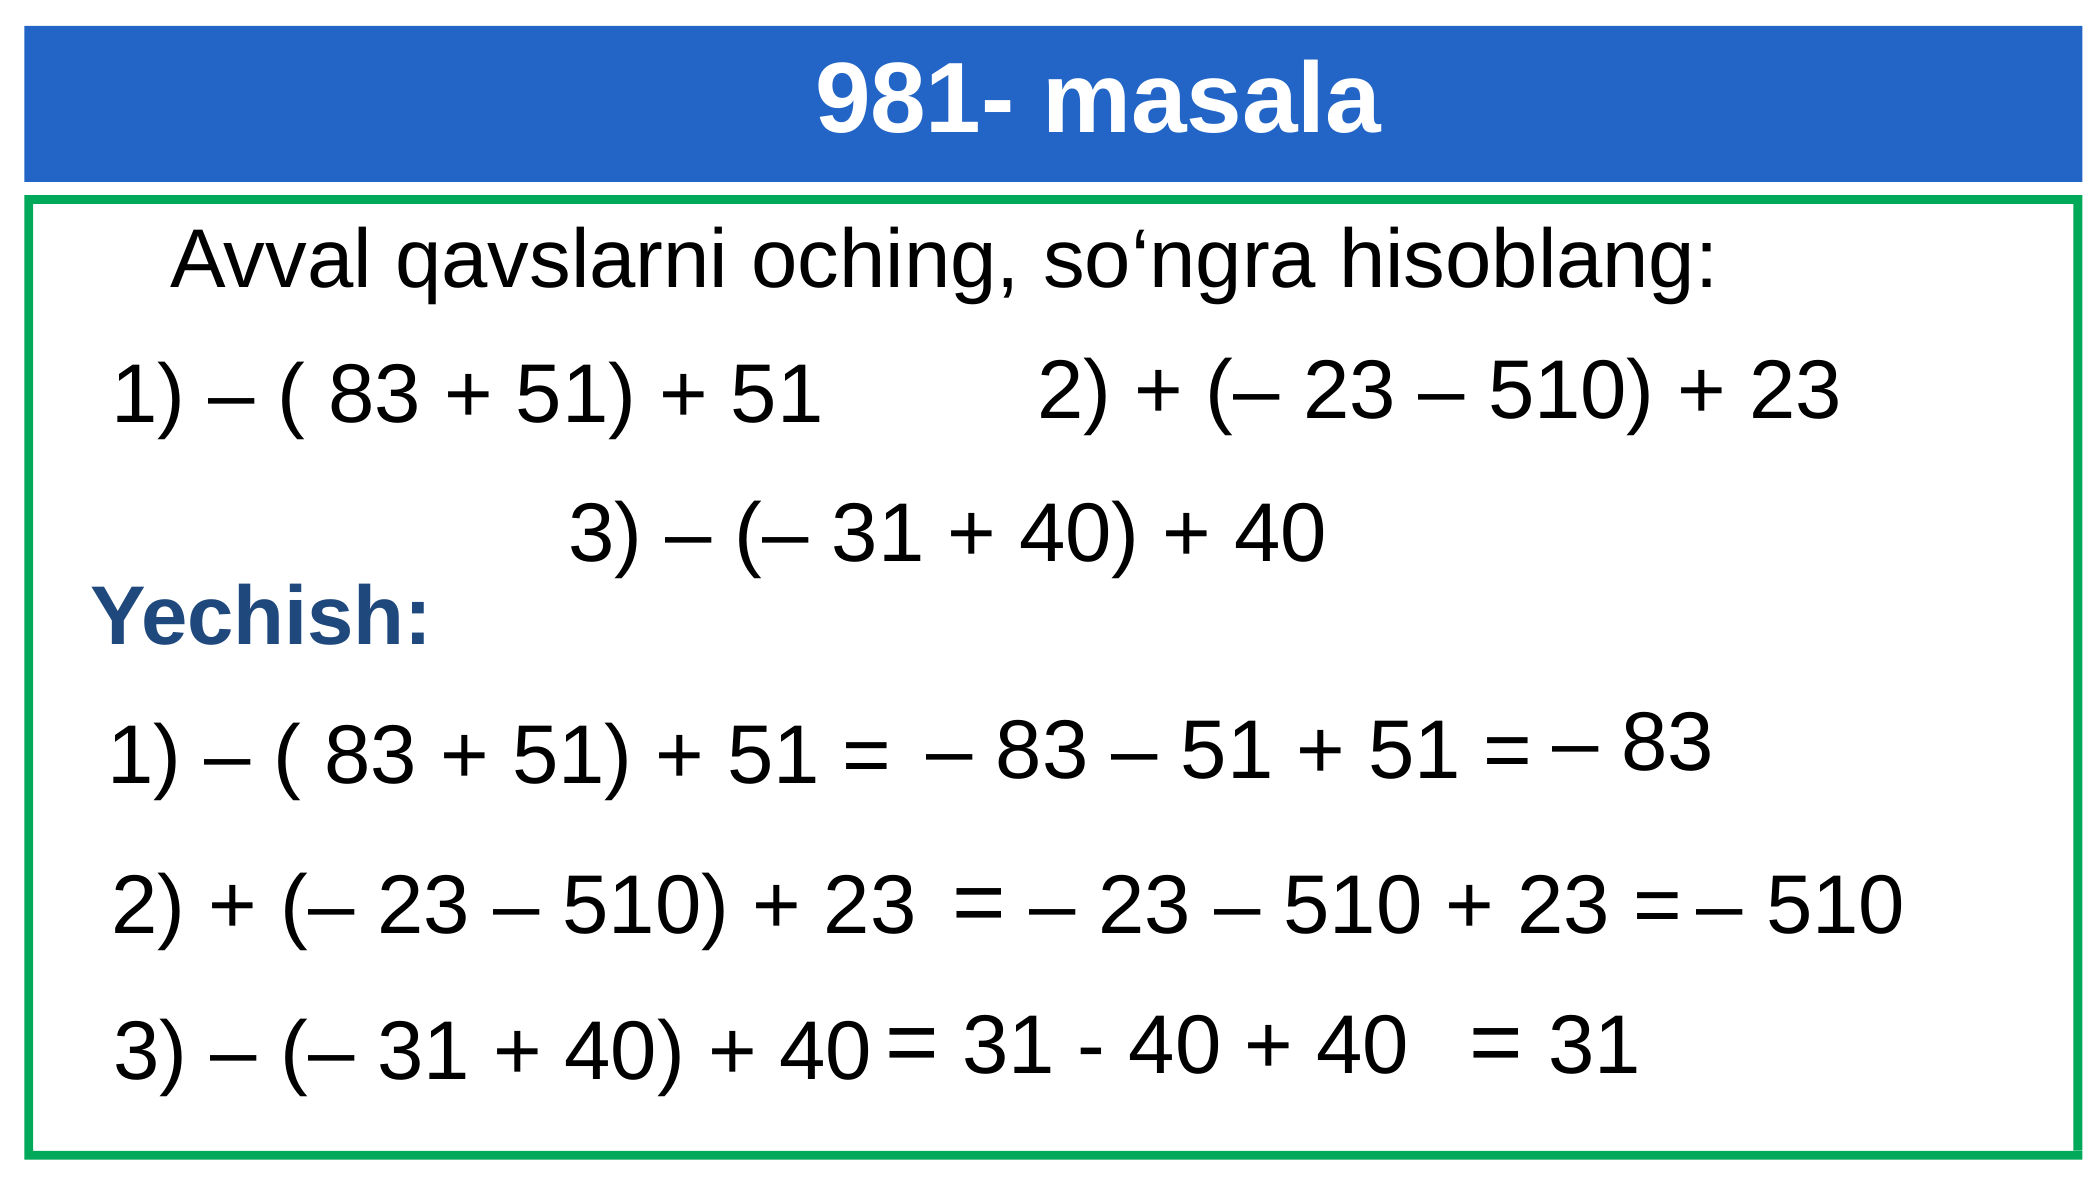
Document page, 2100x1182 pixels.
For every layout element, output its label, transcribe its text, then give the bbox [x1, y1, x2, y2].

text_box 1) – ( 83 + 51) + 51 = [67, 684, 907, 810]
text_box 2) + (– 23 – 510) + 23 [71, 834, 912, 959]
text_box 981- masala [100, 25, 2068, 160]
text_box – 83 – 51 + 51 = [862, 679, 1548, 804]
text_box 3) – (– 31 + 40) + 40 [73, 980, 889, 1105]
text_box = 31 [1428, 974, 1679, 1100]
text_box = – 23 – 510 + 23 = [912, 834, 1656, 959]
text_box – 510 [1656, 834, 1944, 959]
text_box = 31 - 40 + 40 [845, 974, 1425, 1099]
text_box 3) – (– 31 + 40) + 40 [527, 462, 1343, 588]
text_box Yechish: [52, 553, 448, 669]
text_box 1) – ( 83 + 51) + 51 [70, 323, 840, 449]
text_box 2) + (– 23 – 510) + 23 [996, 319, 1858, 445]
text_box Avval qavslarni oching, so‘ngra hisoblang: [62, 196, 2100, 412]
text_box – 83 [1512, 671, 1753, 796]
